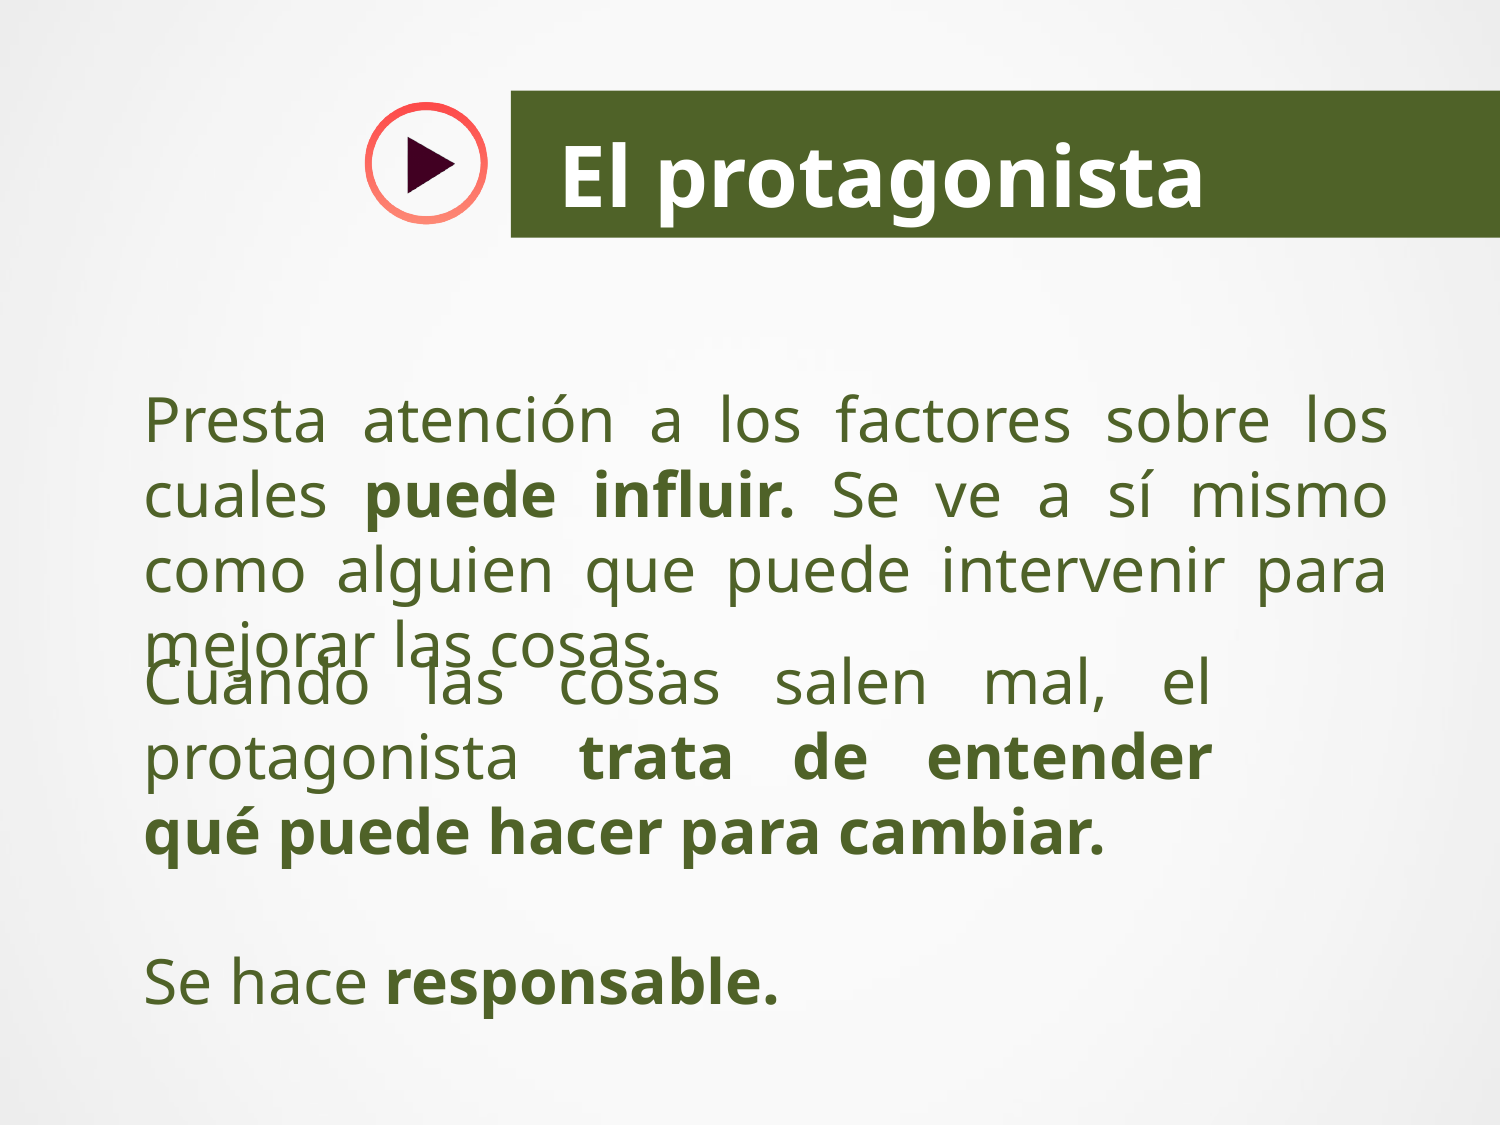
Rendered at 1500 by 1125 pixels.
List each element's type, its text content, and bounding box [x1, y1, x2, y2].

text_box [509, 89, 1500, 240]
picture [0, 0, 1500, 1125]
text_box El protagonista [543, 74, 1500, 232]
text_box Cuando las cosas salen mal, el protagonista trata de entender qué puede hacer para cambiar. Se hace responsable. [128, 763, 1230, 1025]
text_box Presta atención a los factores sobre los cuales puede influir. Se ve a sí mismo como alguien que puede intervenir para mejorar las cosas. [128, 372, 1406, 763]
